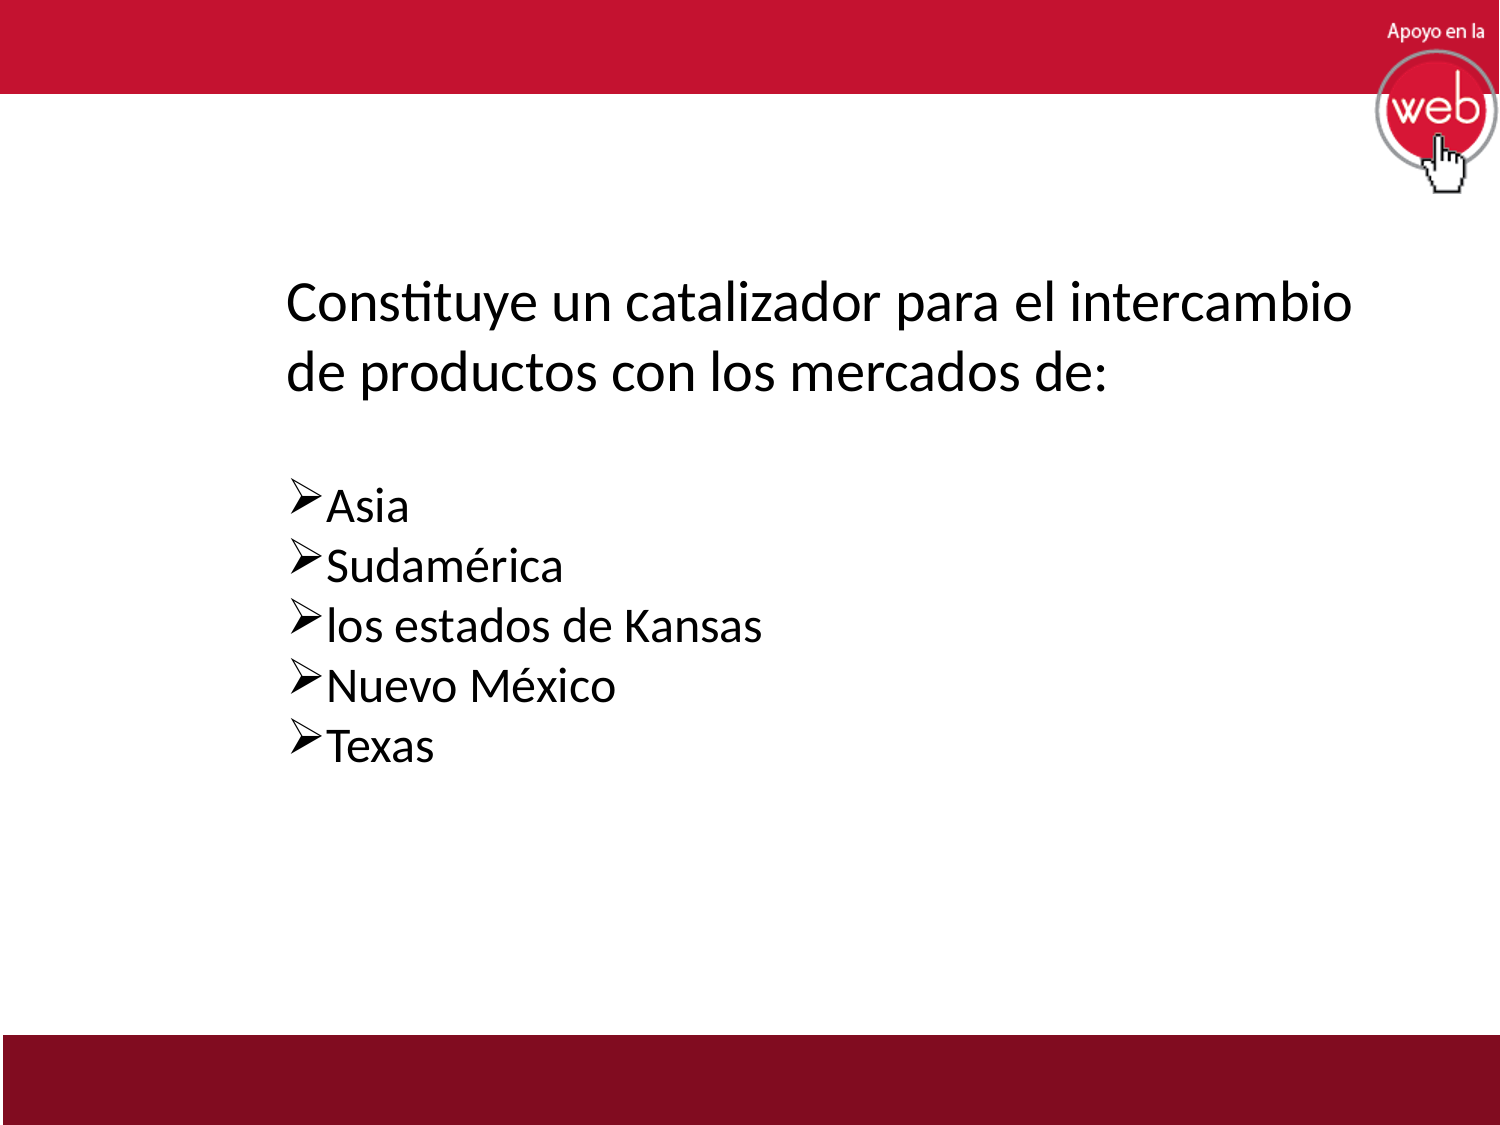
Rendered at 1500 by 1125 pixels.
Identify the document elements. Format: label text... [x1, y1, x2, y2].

text_box Constituye un catalizador para el intercambio de productos con los mercados de: Asia Sudamérica los estados de Kansas Nuevo México Texas [271, 255, 1382, 781]
picture [0, 0, 1500, 1125]
